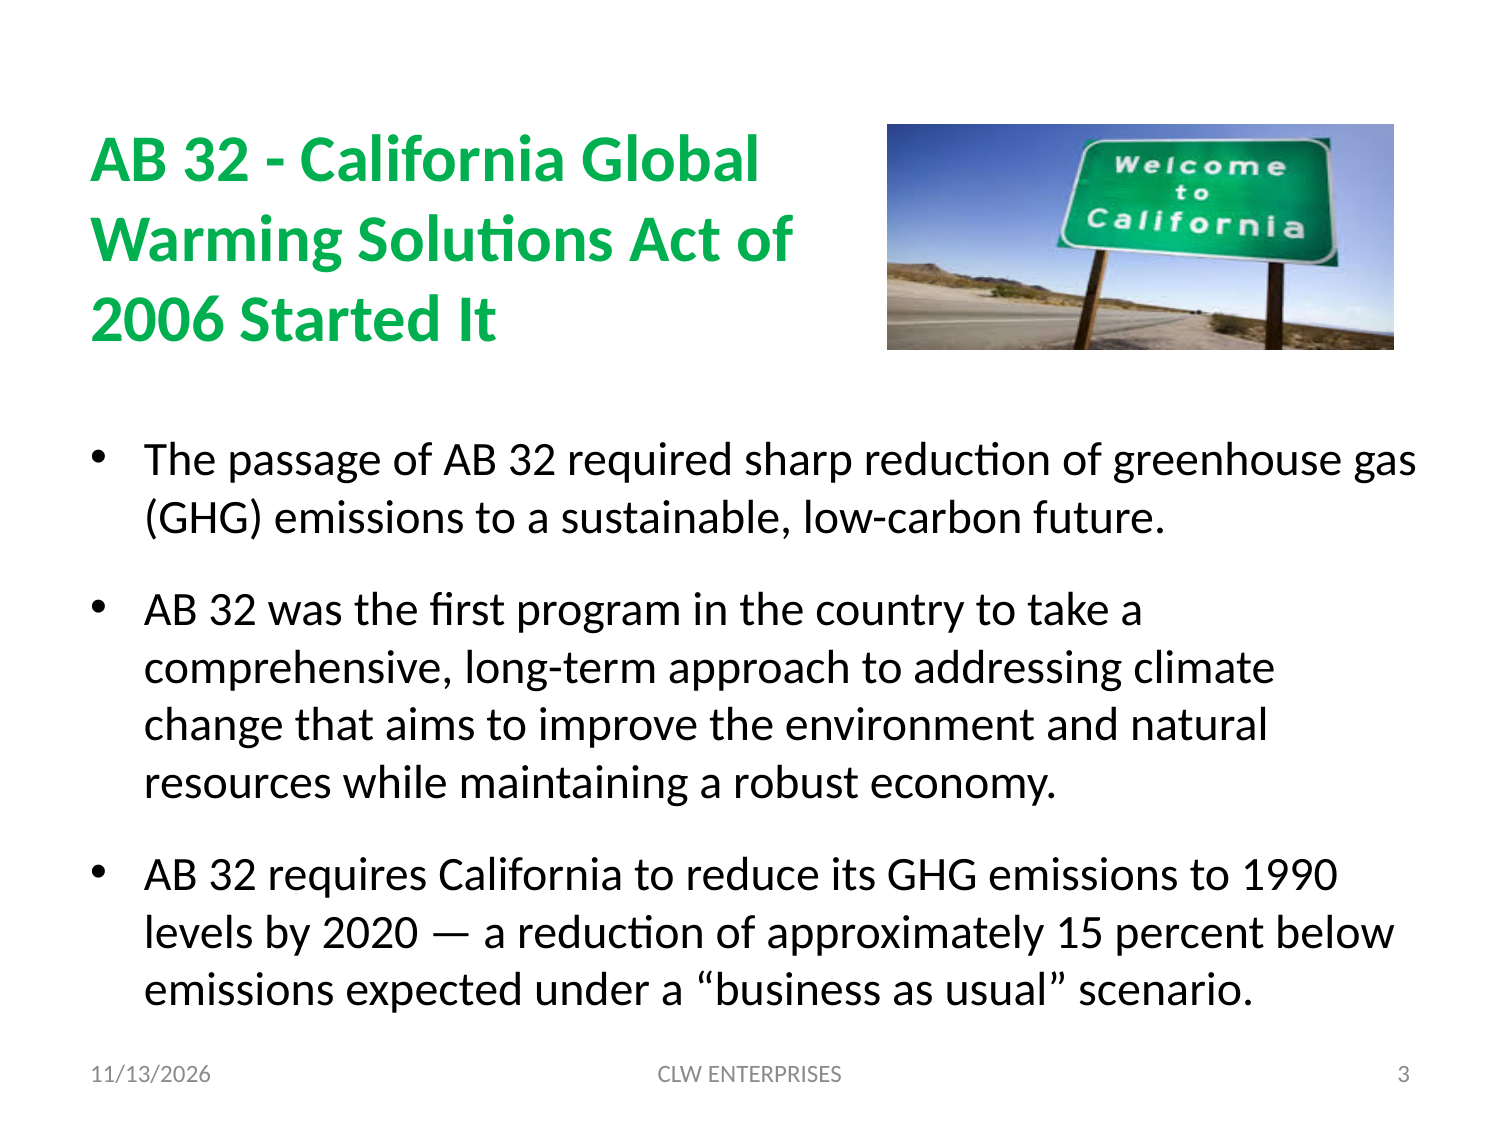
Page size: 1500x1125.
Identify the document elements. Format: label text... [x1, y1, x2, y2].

slide_number 3 [1074, 1042, 1425, 1103]
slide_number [75, 1042, 425, 1103]
title AB 32 - California Global Warming Solutions Act of 2006 Started It [75, 75, 825, 362]
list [887, 124, 1394, 351]
footer CLW ENTERPRISES [512, 1042, 988, 1103]
list The passage of AB 32 required sharp reduction of greenhouse gas (GHG) emissions to a sustainable, low-carbon future. AB 32 was the first program in the country to take a comprehensive, long-term approach to addressing climate change that aims to improve the environment and natural resources while maintaining a robust economy. AB 32 requires California to reduce its GHG emissions to 1990 levels by 2020 — a reduction of approximately 15 percent below emissions expected under a “business as usual” scenario. [75, 362, 1438, 1063]
